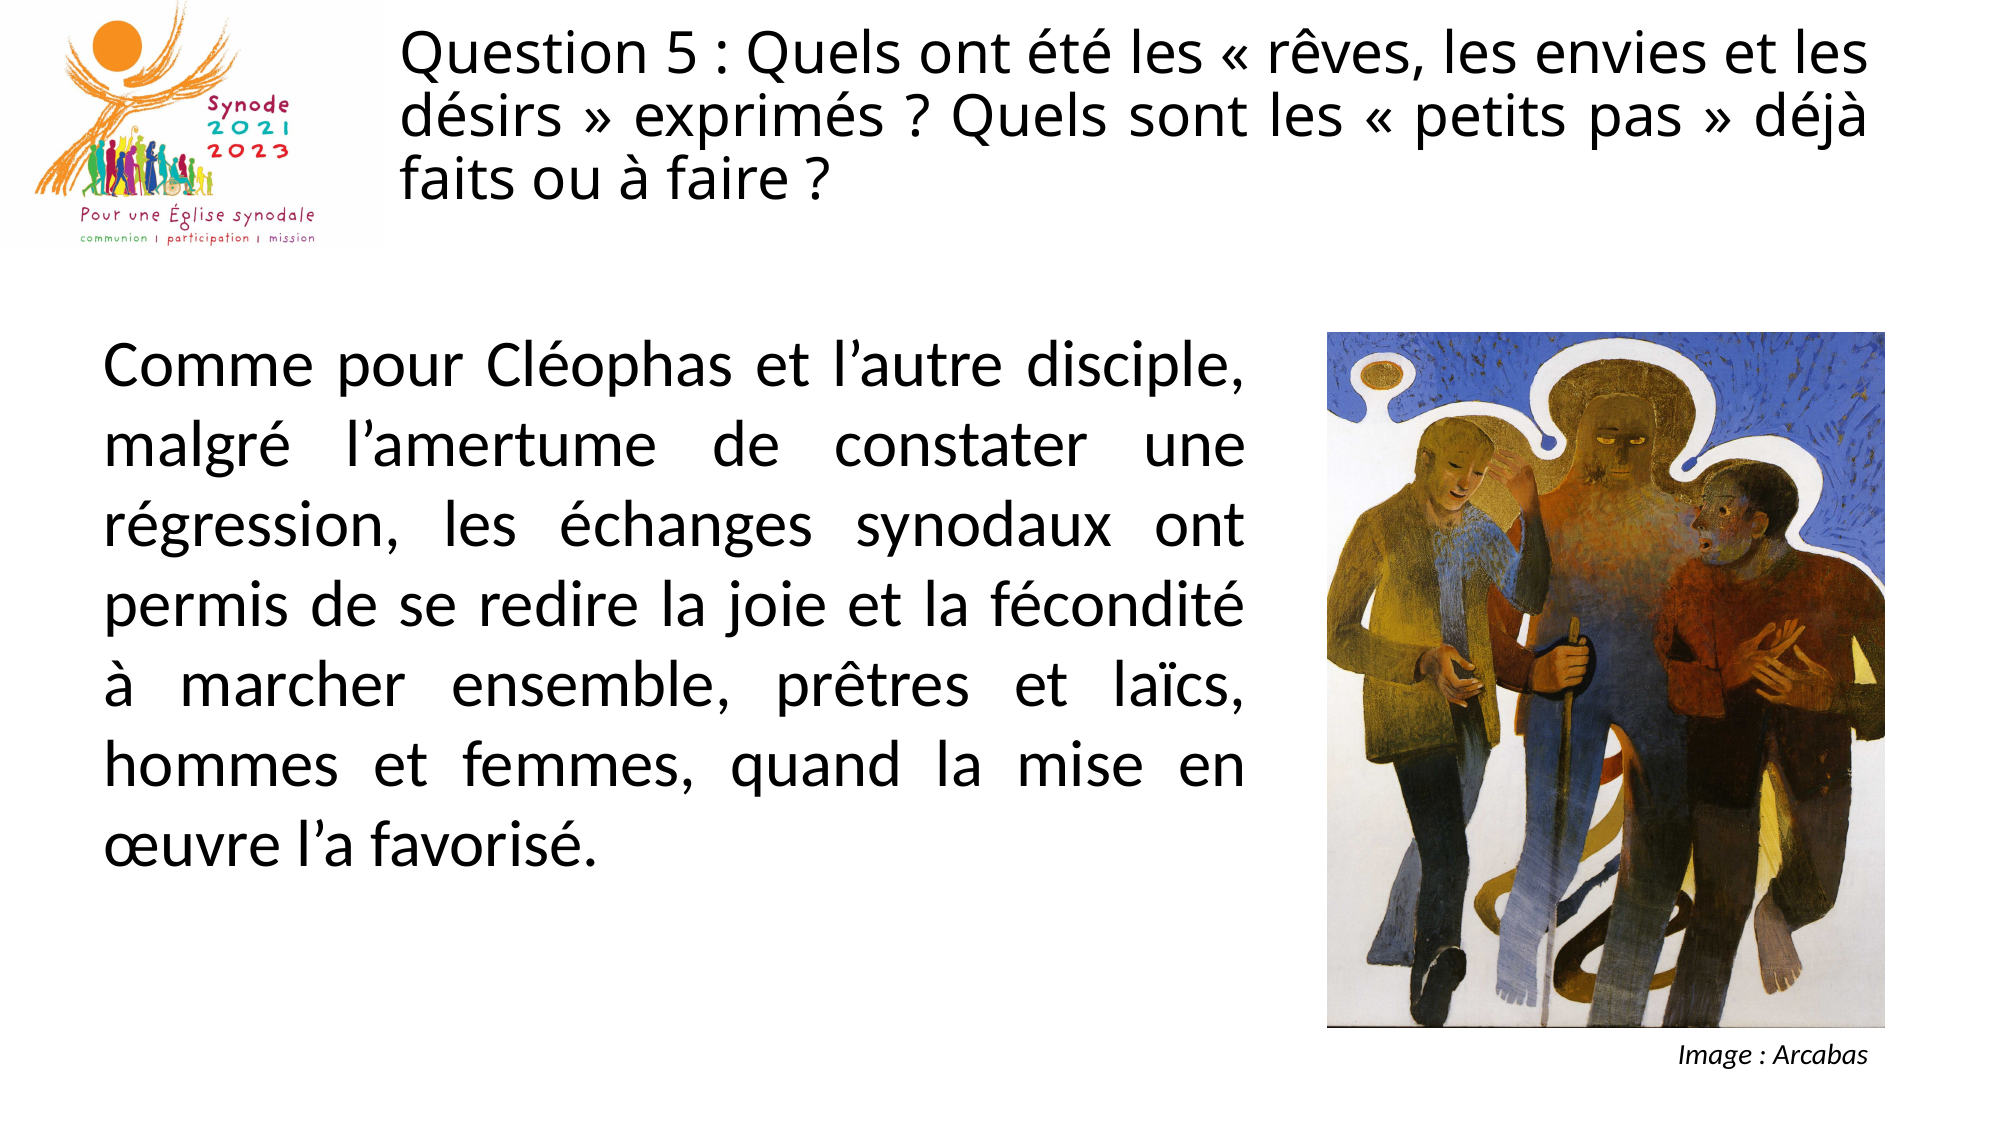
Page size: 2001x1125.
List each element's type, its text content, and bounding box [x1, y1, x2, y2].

picture [0, 0, 385, 247]
picture [1327, 332, 1885, 1029]
text_box Comme pour Cléophas et l’autre disciple, malgré l’amertume de constater une régression, les échanges synodaux ont permis de se redire la joie et la fécondité à marcher ensemble, prêtres et laïcs, hommes et femmes, quand la mise en œuvre l’a favorisé. [89, 312, 1262, 887]
title Question 5 : Quels ont été les « rêves, les envies et les désirs » exprimés ? Quels sont les « petits pas » déjà faits ou à faire ? [385, 64, 1885, 220]
text_box Image : Arcabas [1663, 1029, 1884, 1078]
